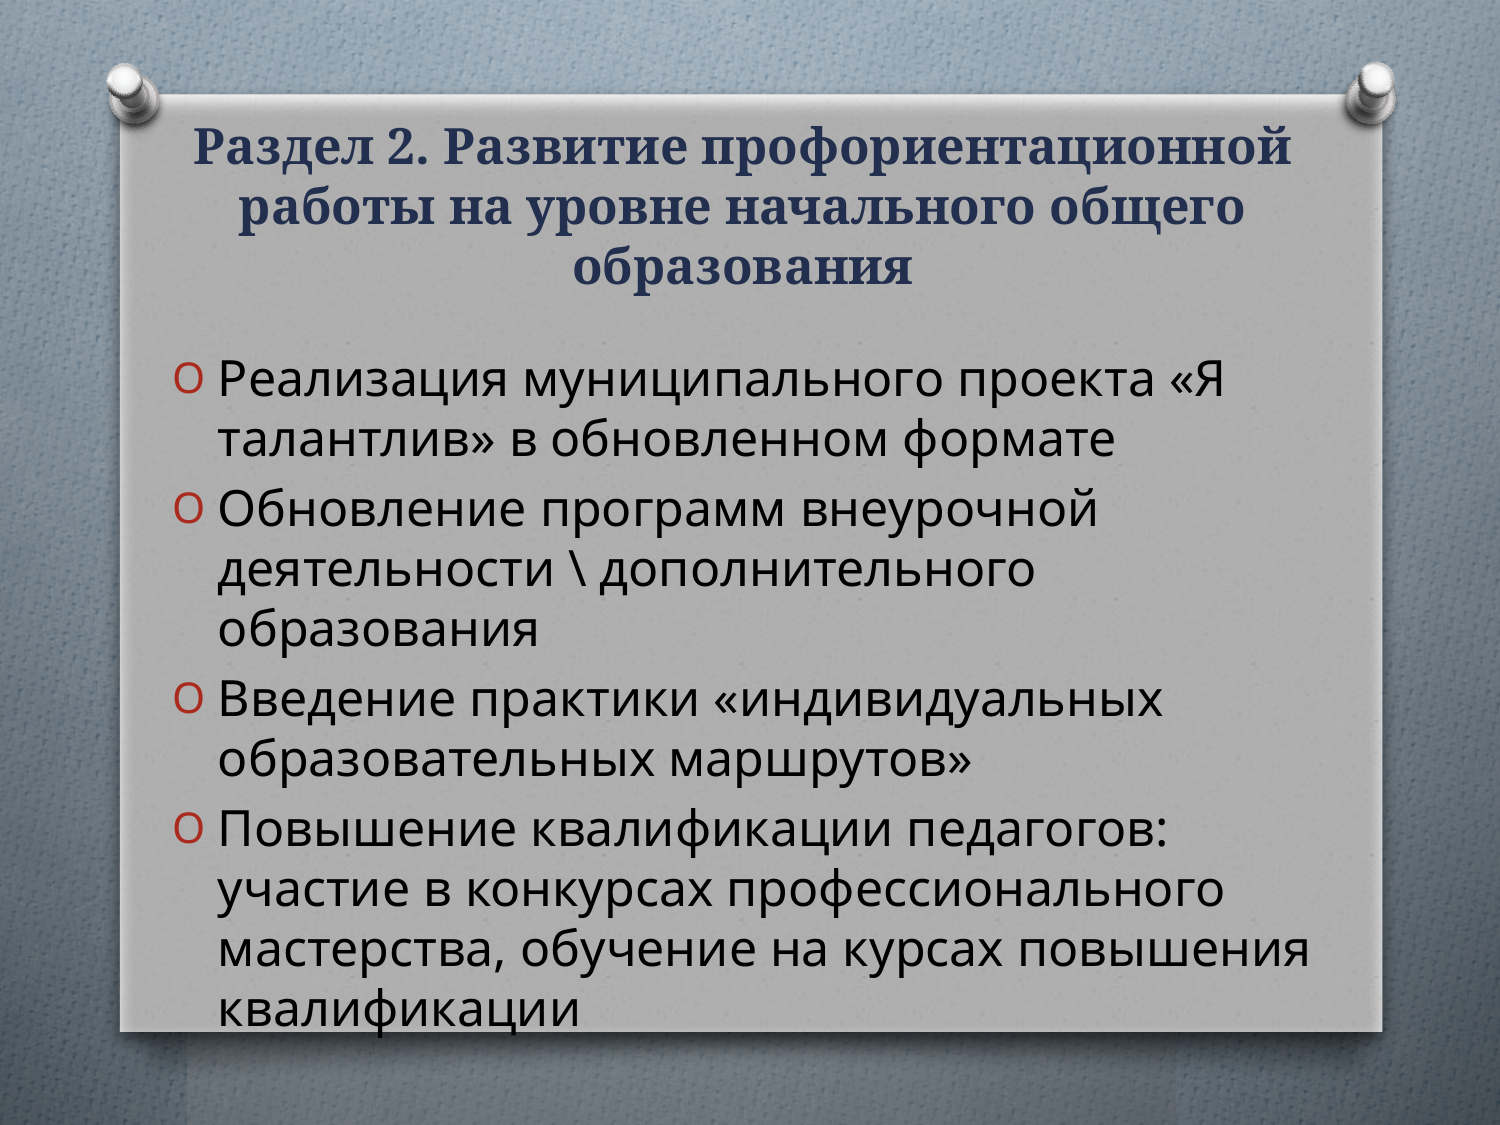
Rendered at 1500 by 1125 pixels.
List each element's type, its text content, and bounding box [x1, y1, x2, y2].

picture [75, 29, 198, 142]
picture [1317, 35, 1439, 156]
list Реализация муниципального проекта «Я талантлив» в обновленном формате Обновление программ внеурочной деятельности \ дополнительного образования Введение практики «индивидуальных образовательных маршрутов» Повышение квалификации педагогов: участие в конкурсах профессионального мастерства, обучение на курсах повышения квалификации [157, 339, 1356, 991]
title Раздел 2. Развитие профориентационной работы на уровне начального общего образования [135, 105, 1350, 304]
